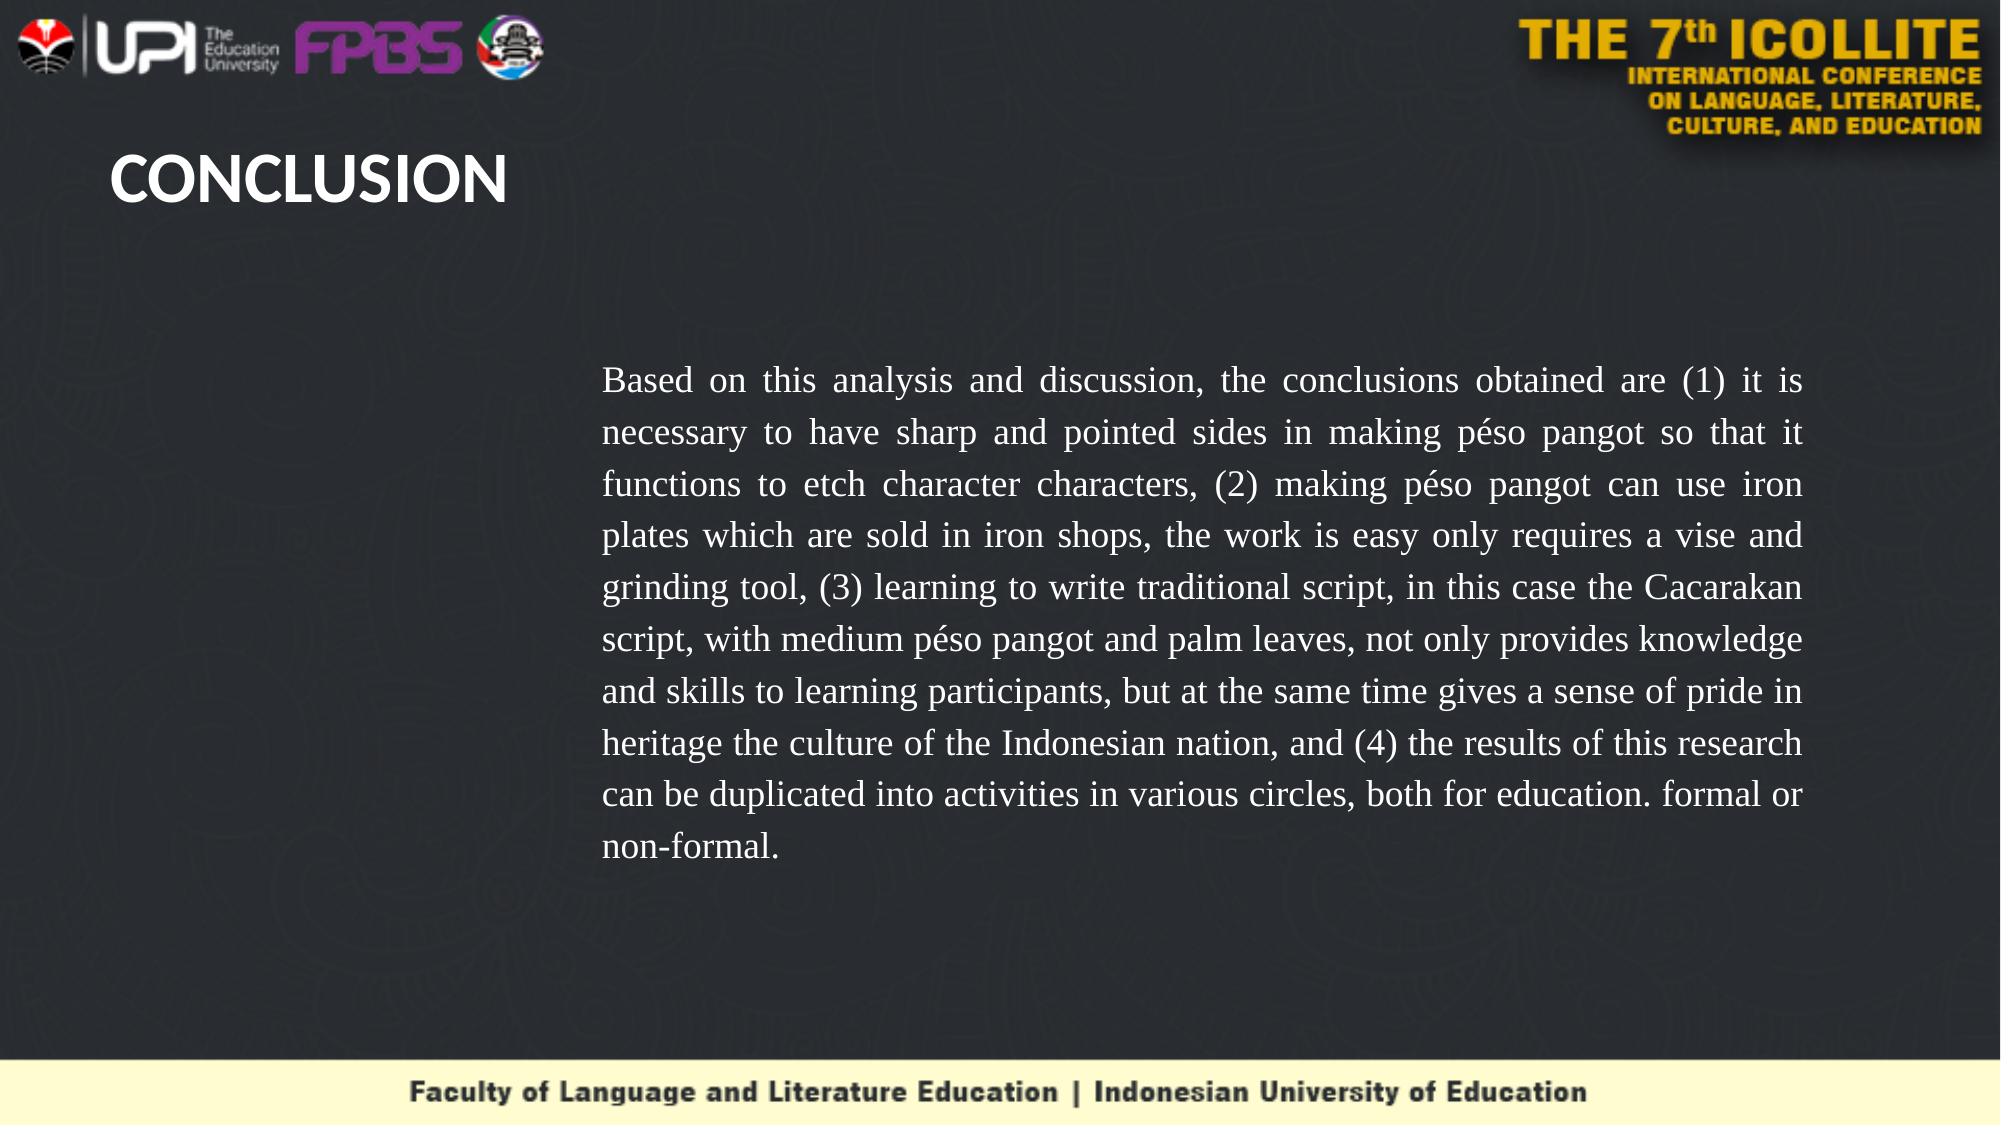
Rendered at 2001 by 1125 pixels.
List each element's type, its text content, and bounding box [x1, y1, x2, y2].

picture [0, 0, 2001, 1125]
title CONCLUSION [95, 131, 1821, 226]
list Based on this analysis and discussion, the conclusions obtained are (1) it is necessary to have sharp and pointed sides in making péso pangot so that it functions to etch character characters, (2) making péso pangot can use iron plates which are sold in iron shops, the work is easy only requires a vise and grinding tool, (3) learning to write traditional script, in this case the Cacarakan script, with medium péso pangot and palm leaves, not only provides knowledge and skills to learning participants, but at the same time gives a sense of pride in heritage the culture of the Indonesian nation, and (4) the results of this research can be duplicated into activities in various circles, both for education. formal or non-formal. [586, 341, 1821, 881]
